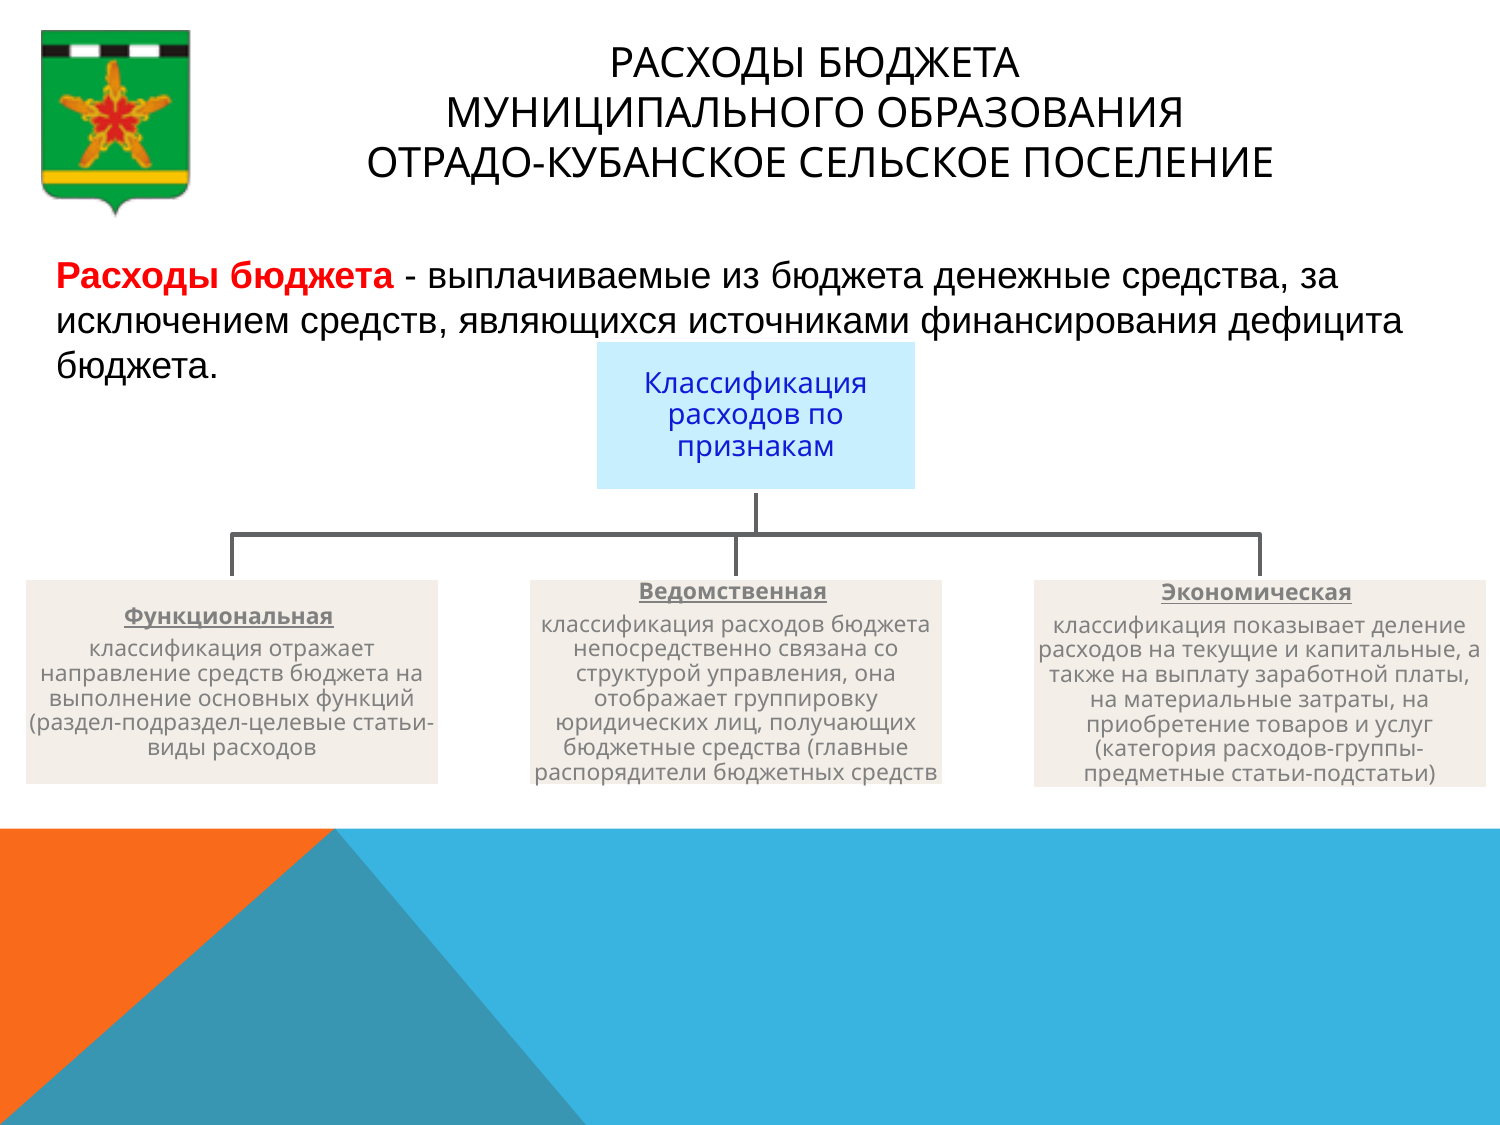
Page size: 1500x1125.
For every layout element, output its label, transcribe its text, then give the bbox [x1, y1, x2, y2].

text_box РАСХОДЫ БЮДЖЕТА МУНИЦИПАЛЬНОГО ОБРАЗОВАНИЯ ОТРАДО-КУБАНСКОЕ СЕЛЬСКОЕ ПОСЕЛЕНИЕ [253, 28, 1388, 109]
picture [40, 30, 193, 111]
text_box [23, 111, 1489, 1018]
